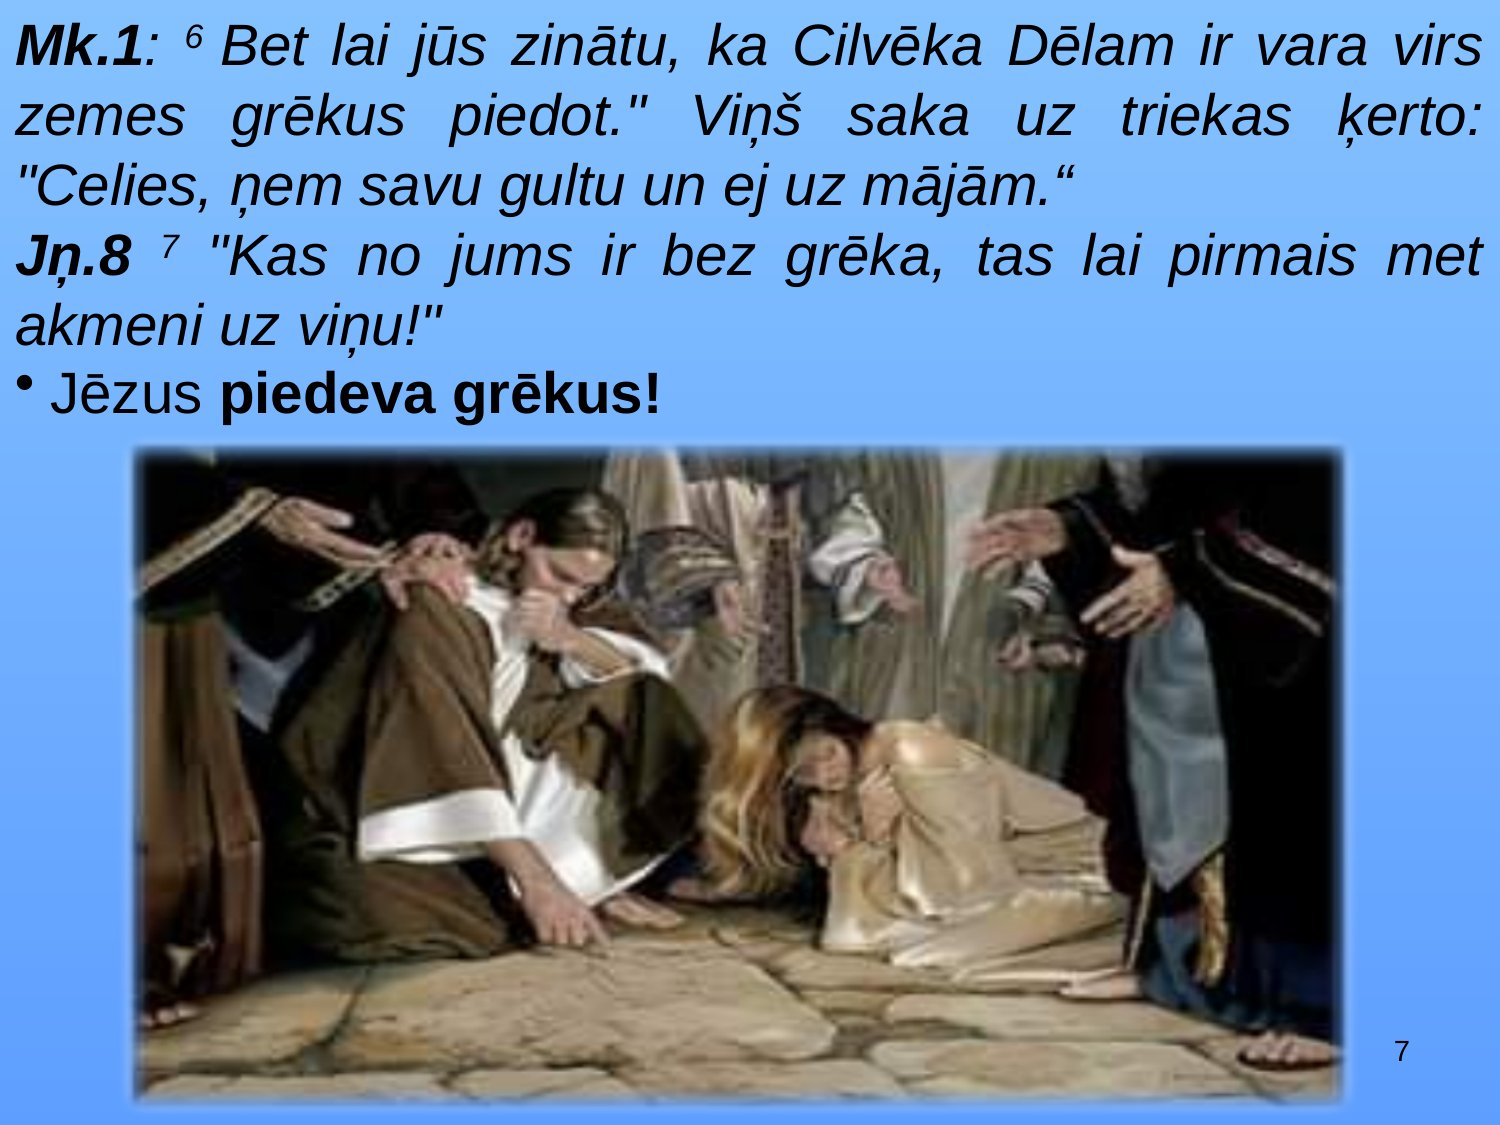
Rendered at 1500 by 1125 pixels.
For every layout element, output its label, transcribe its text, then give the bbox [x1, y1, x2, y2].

text_box Jēzus piedeva grēkus! [0, 347, 1477, 433]
list Mk.1: 6 Bet lai jūs zinātu, ka Cilvēka Dēlam ir vara virs zemes grēkus piedot." Viņš saka uz triekas ķerto: "Celies, ņem savu gultu un ej uz mājām.“ Jņ.8 7 "Kas no jums ir bez grēka, tas lai pirmais met akmeni uz viņu!" [0, 0, 1500, 178]
picture [116, 433, 1360, 1119]
slide_number 7 [1363, 1024, 1426, 1103]
